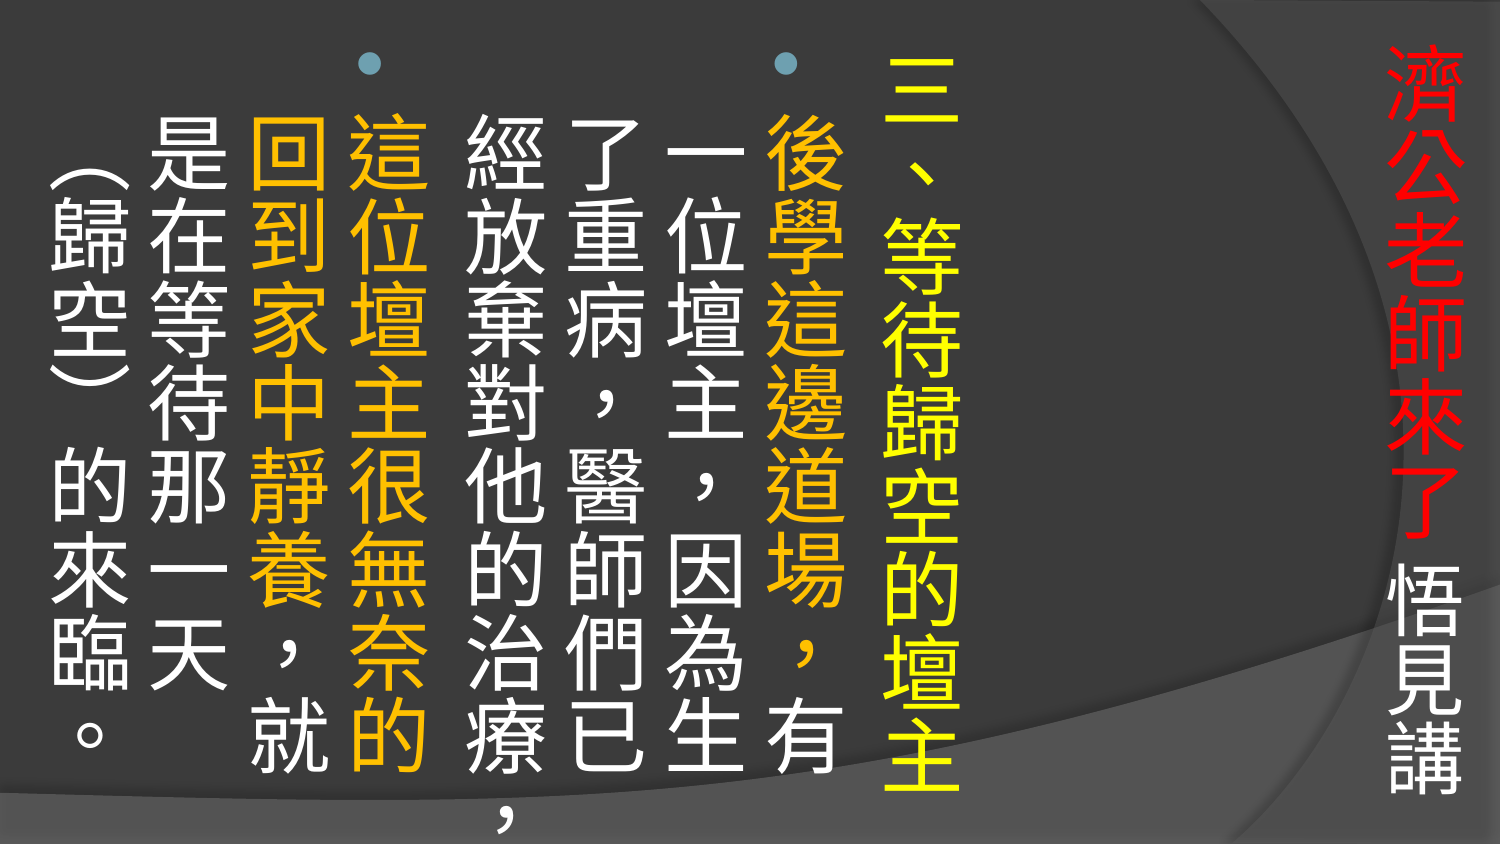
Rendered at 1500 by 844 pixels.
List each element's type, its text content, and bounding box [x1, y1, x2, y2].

list 三、等待歸空的壇主 後學這邊道場，有一位壇主，因為生了重病，醫師們已經放棄對他的治療， 這位壇主很無奈的回到家中靜養，就是在等待那一天（歸空）的來臨。 [29, 27, 1365, 820]
title 濟公老師來了 悟見講 [1364, 21, 1483, 820]
